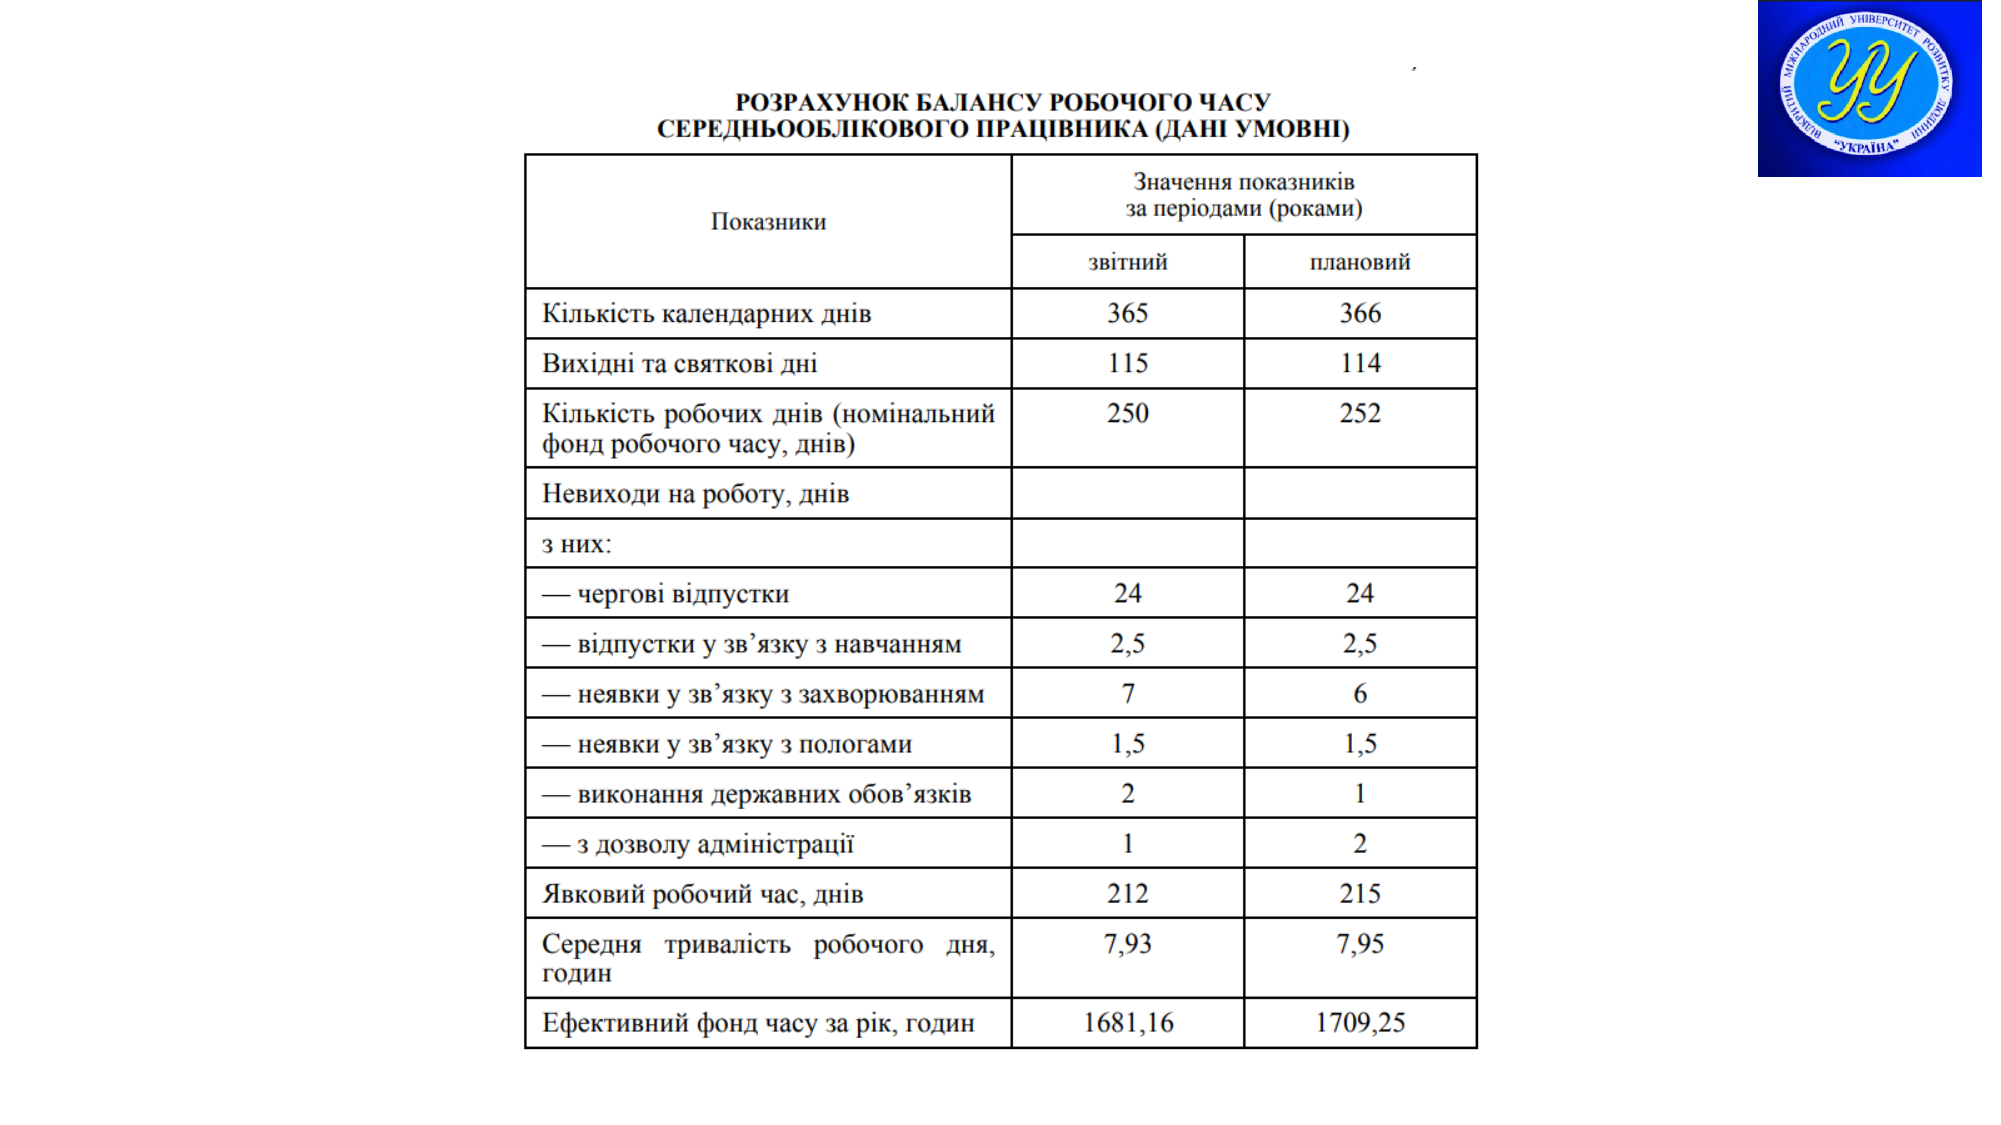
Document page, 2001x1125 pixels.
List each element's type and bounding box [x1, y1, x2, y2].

picture [493, 67, 1507, 1058]
picture [1758, 0, 1982, 177]
